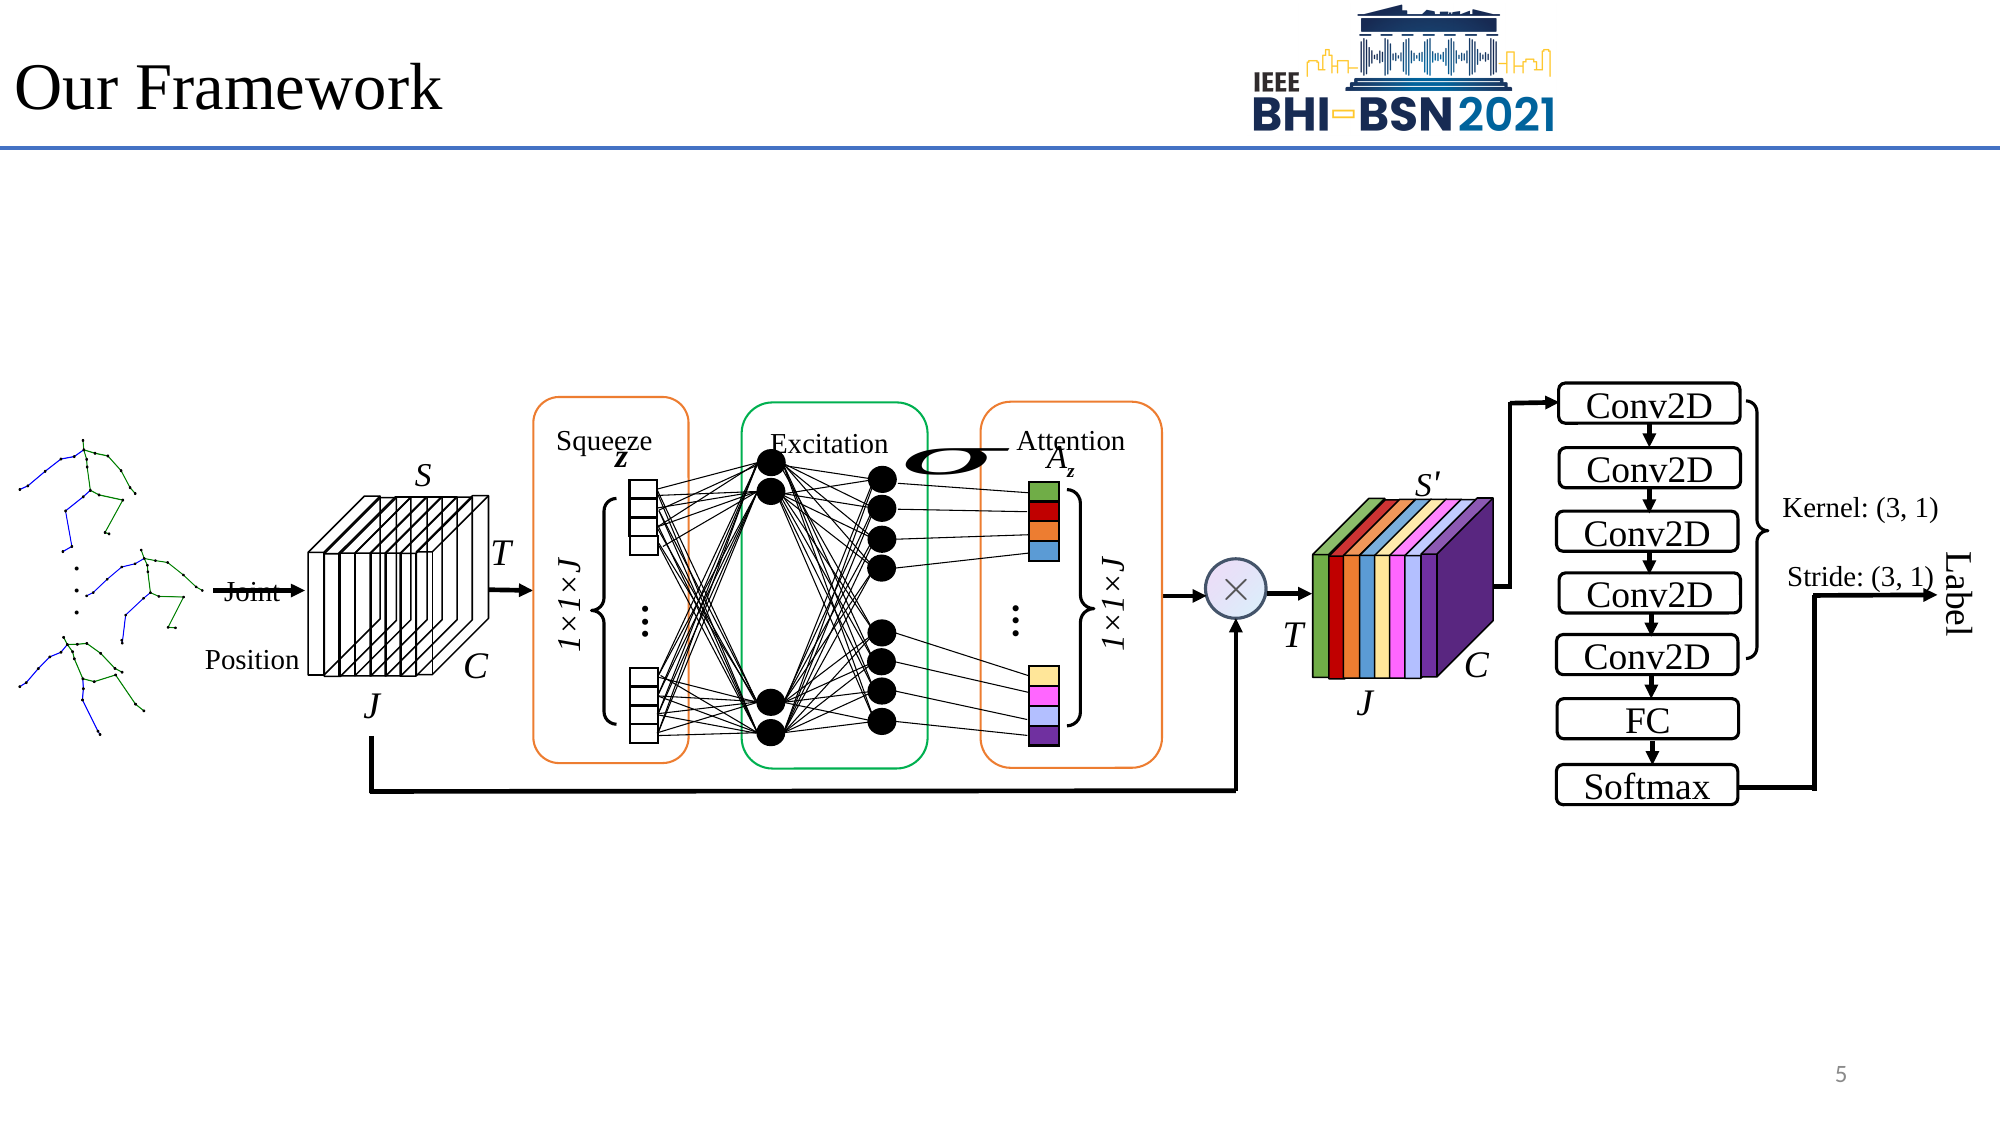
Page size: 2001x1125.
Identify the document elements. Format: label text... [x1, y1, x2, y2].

text_box Our Framework [0, 35, 1236, 130]
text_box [488, 380, 928, 769]
slide_number 5 [1412, 1042, 1863, 1103]
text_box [894, 380, 1166, 768]
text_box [369, 558, 1267, 794]
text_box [308, 446, 488, 735]
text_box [1235, 451, 1534, 732]
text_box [1556, 529, 1991, 805]
picture [1247, 3, 1557, 136]
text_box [16, 435, 330, 740]
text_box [1490, 382, 1988, 675]
